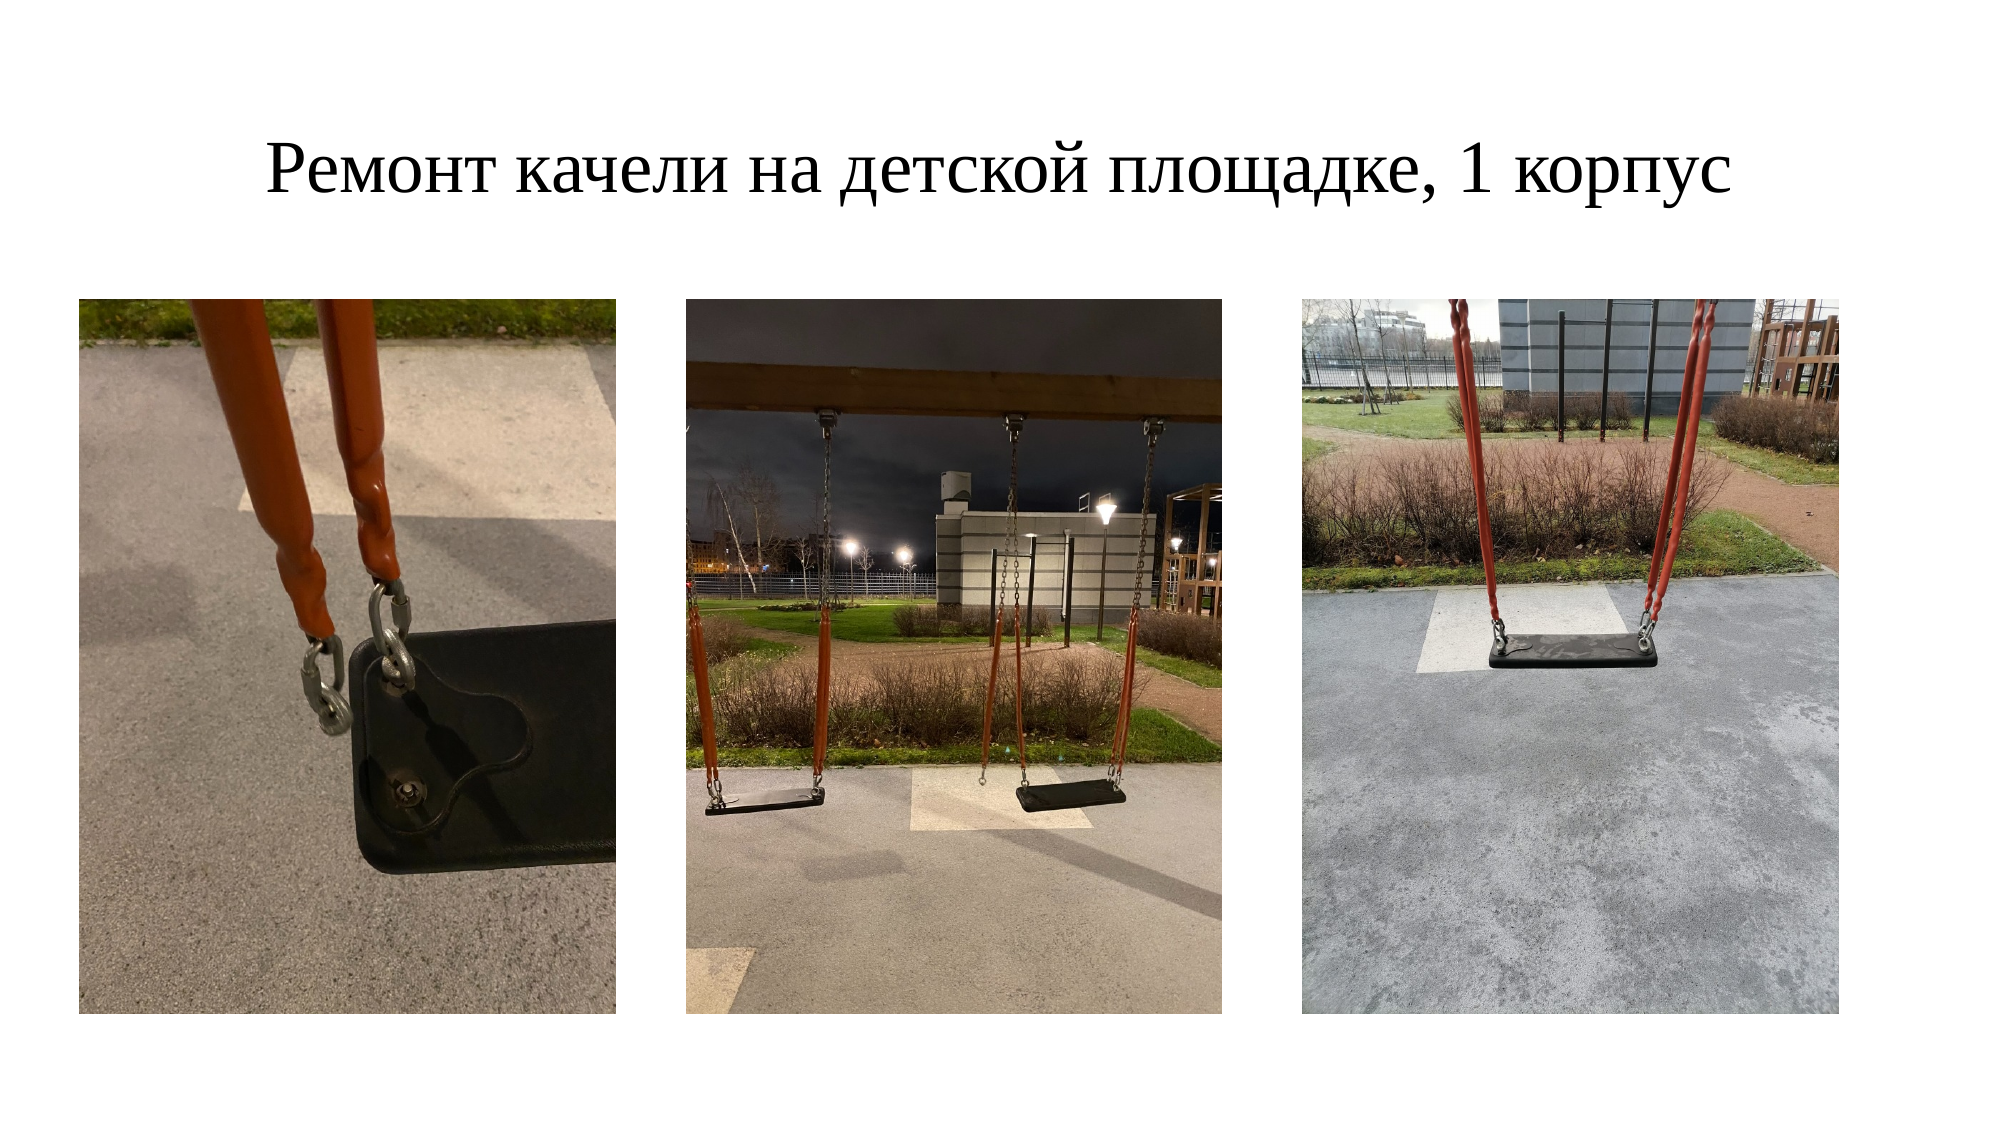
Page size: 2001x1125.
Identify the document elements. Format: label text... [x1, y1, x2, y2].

picture [1302, 299, 1839, 1014]
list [79, 299, 616, 1014]
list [686, 299, 1222, 1014]
title Ремонт качели на детской площадке, 1 корпус [137, 59, 1863, 278]
